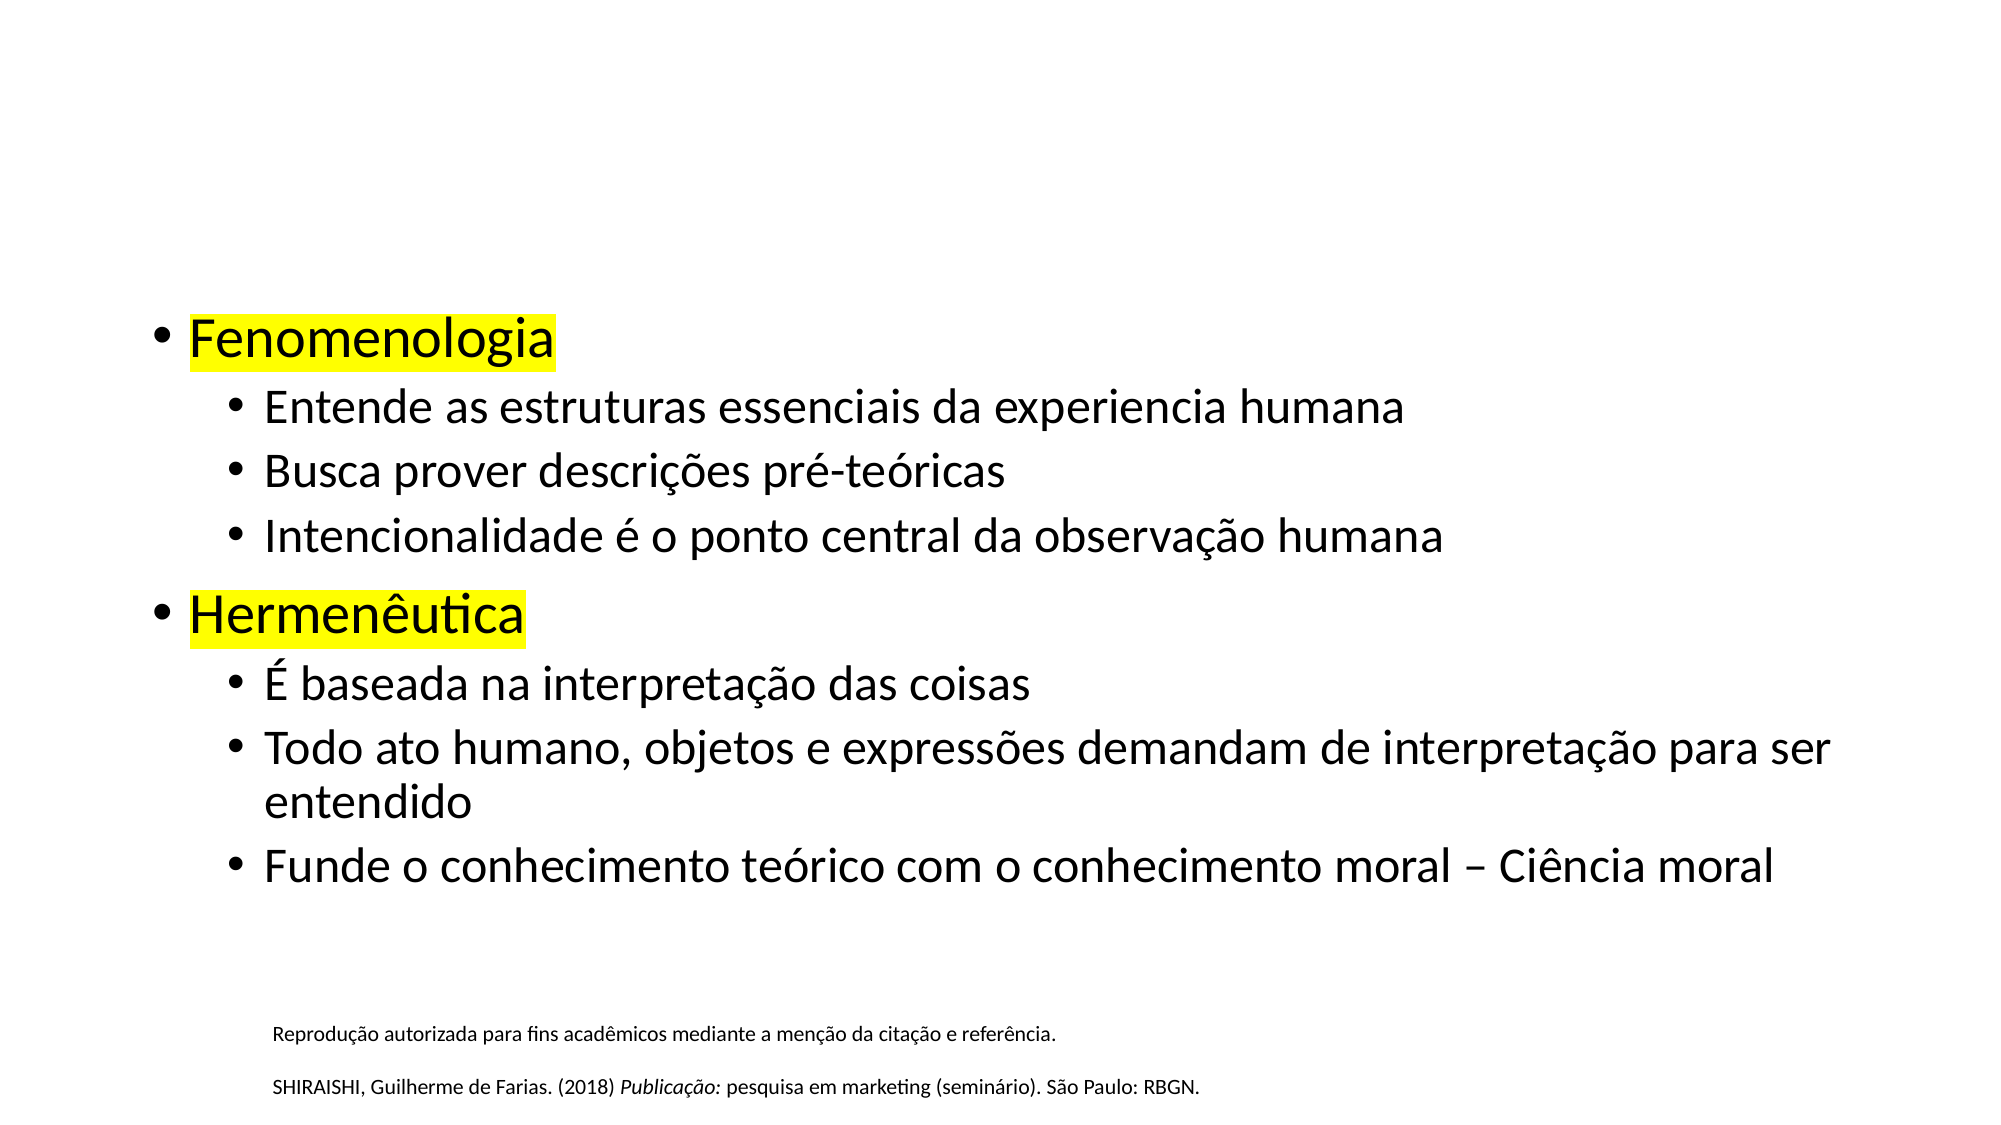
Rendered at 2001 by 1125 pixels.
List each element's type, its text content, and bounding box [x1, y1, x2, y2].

list Fenomenologia Entende as estruturas essenciais da experiencia humana Busca prover descrições pré-teóricas Intencionalidade é o ponto central da observação humana Hermenêutica É baseada na interpretação das coisas Todo ato humano, objetos e expressões demandam de interpretação para ser entendido Funde o conhecimento teórico com o conhecimento moral – Ciência moral [137, 299, 1863, 1014]
text_box Reprodução autorizada para fins acadêmicos mediante a menção da citação e referência. SHIRAISHI, Guilherme de Farias. (2018) Publicação: pesquisa em marketing (seminário). São Paulo: RBGN. [257, 1012, 1216, 1106]
